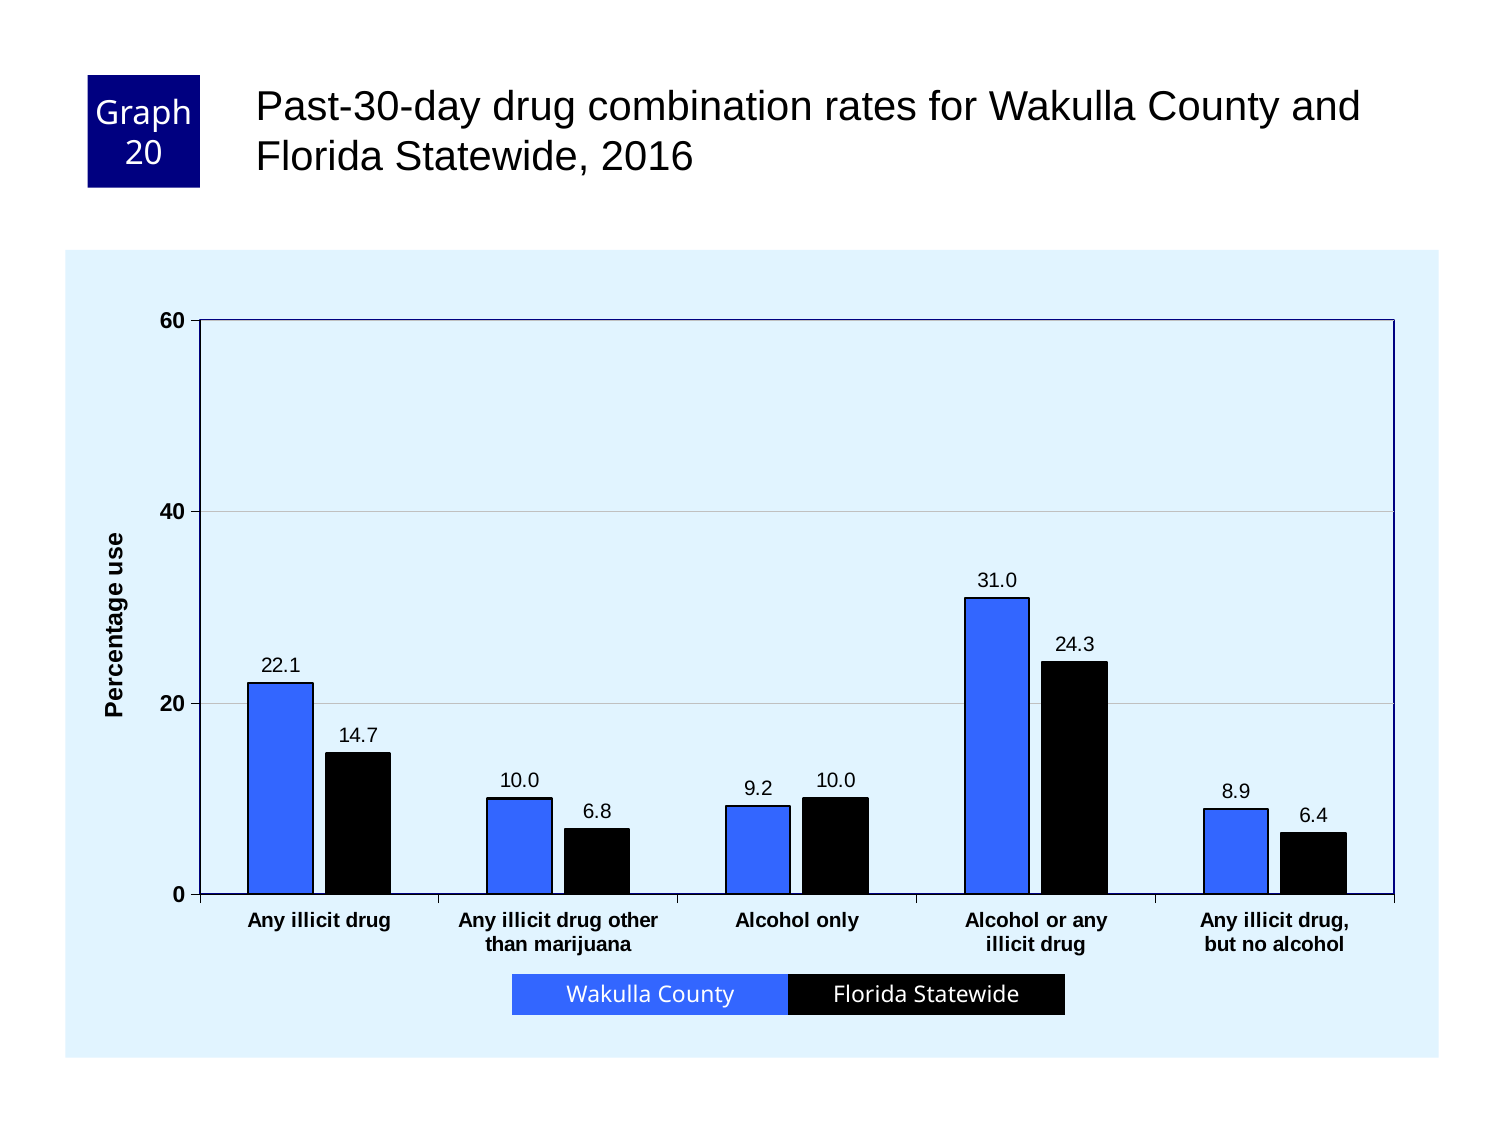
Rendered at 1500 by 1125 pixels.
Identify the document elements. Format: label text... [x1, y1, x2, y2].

text_box Past-30-day drug combination rates for Wakulla County and Florida Statewide, 2016 [251, 75, 1439, 200]
text_box Graph 20 [87, 75, 200, 188]
chart [64, 249, 1439, 1059]
